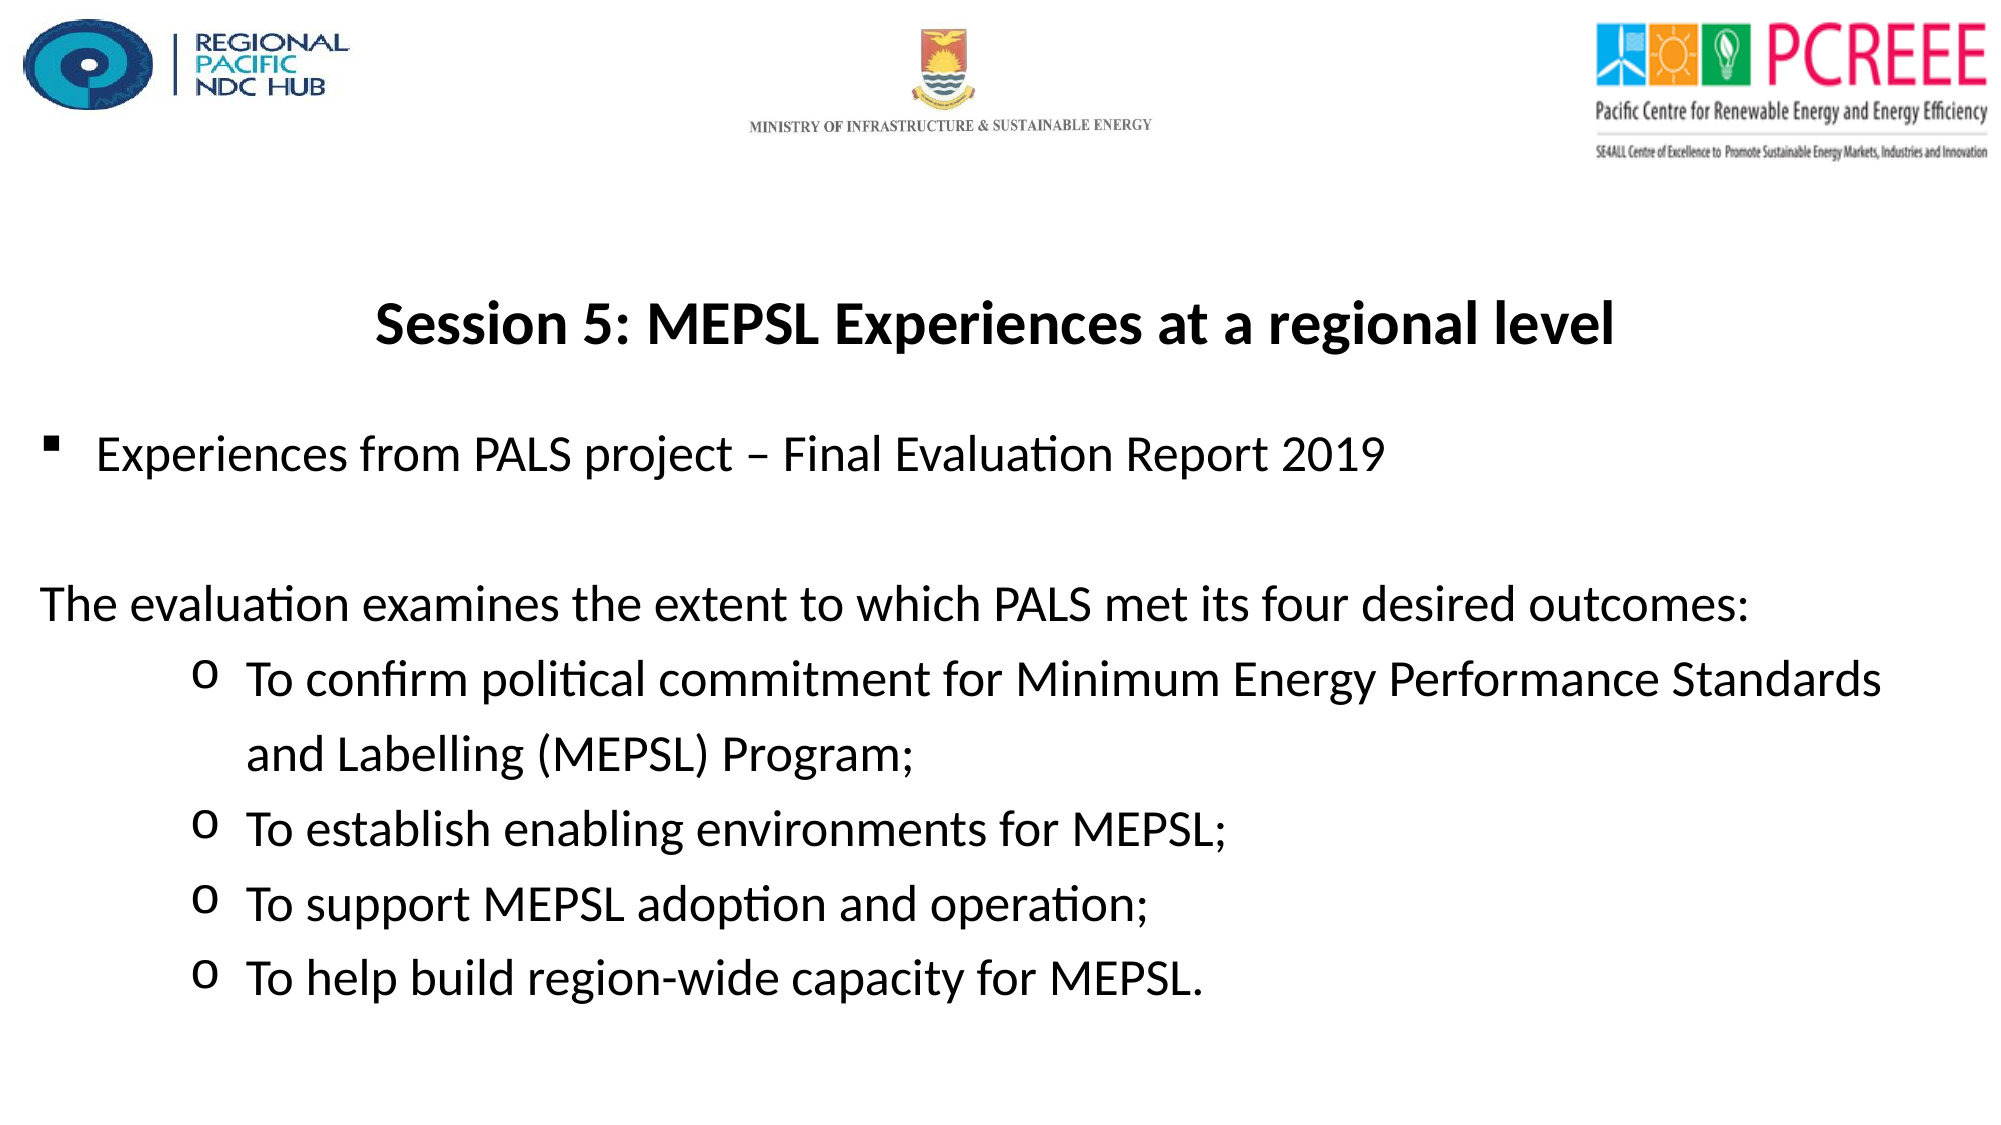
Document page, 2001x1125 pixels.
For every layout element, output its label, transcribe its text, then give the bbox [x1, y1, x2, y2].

picture [11, 0, 363, 120]
picture [746, 22, 1155, 136]
text_box Session 5: MEPSL Experiences at a regional level Experiences from PALS project – Final Evaluation Report 2019 The evaluation examines the extent to which PALS met its four desired outcomes: To confirm political commitment for Minimum Energy Performance Standards and Labelling (MEPSL) Program; To establish enabling environments for MEPSL; To support MEPSL adoption and operation; To help build region-wide capacity for MEPSL. [24, 199, 1969, 1014]
picture [1592, 15, 2000, 166]
